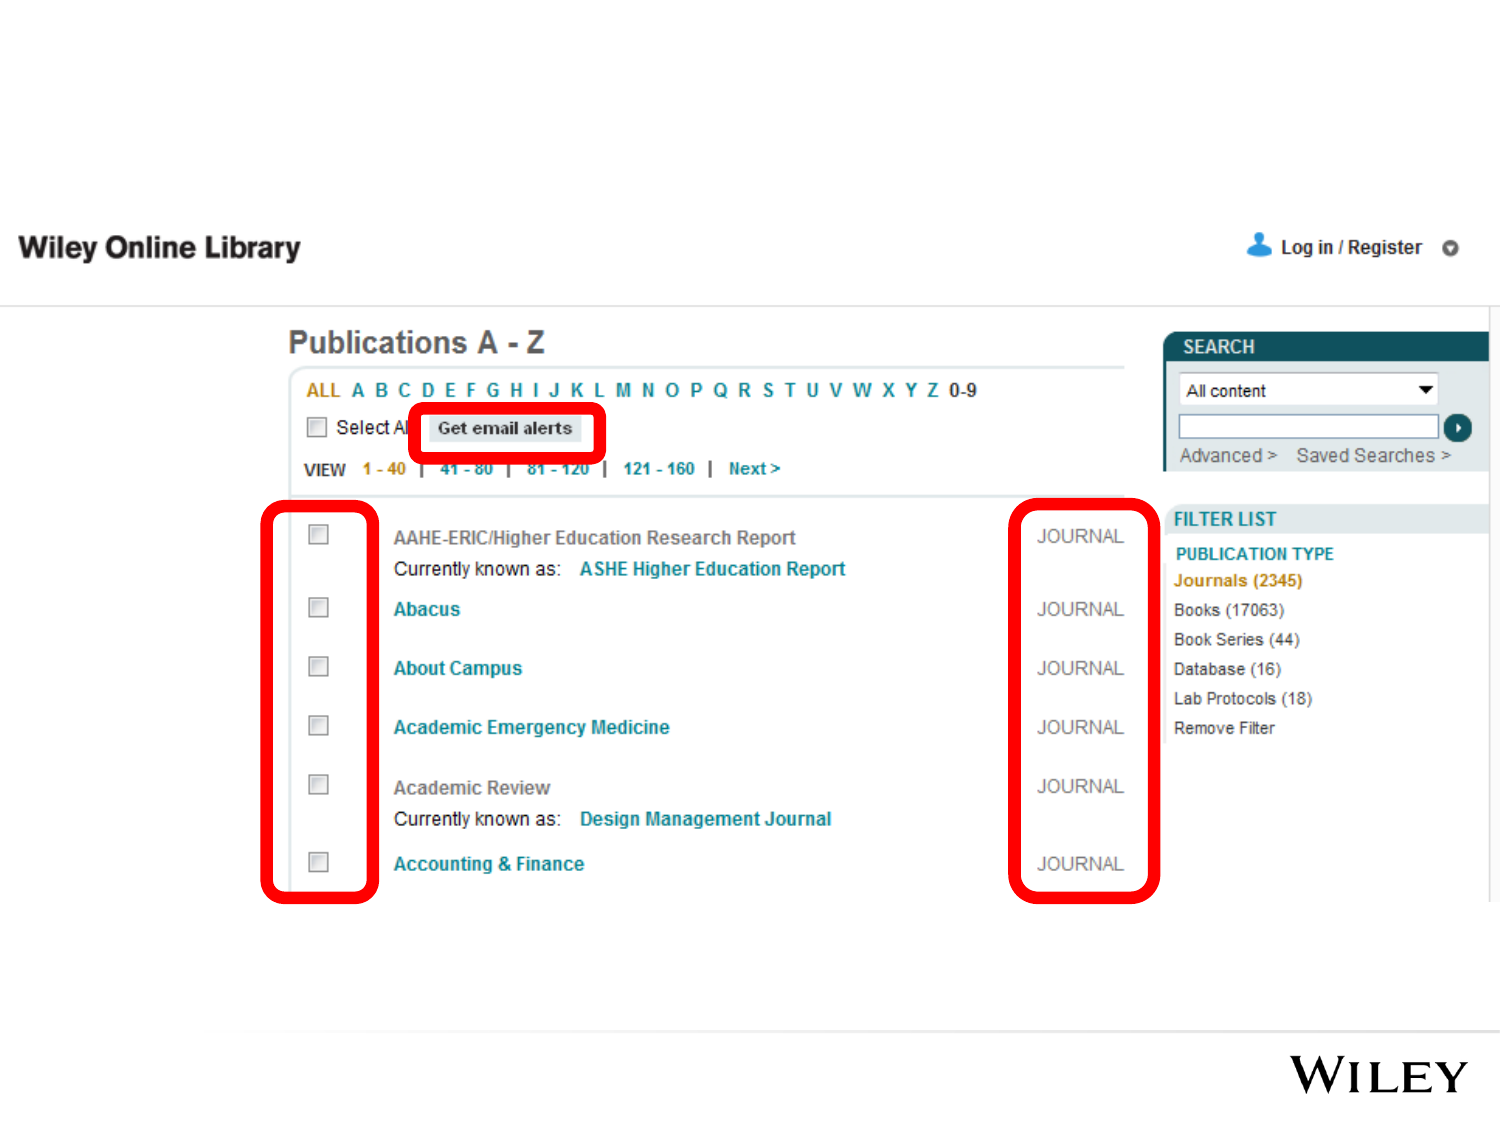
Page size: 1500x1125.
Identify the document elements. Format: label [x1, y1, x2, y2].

text_box [266, 407, 601, 899]
picture [0, 217, 1500, 903]
picture [0, 1030, 1500, 1125]
